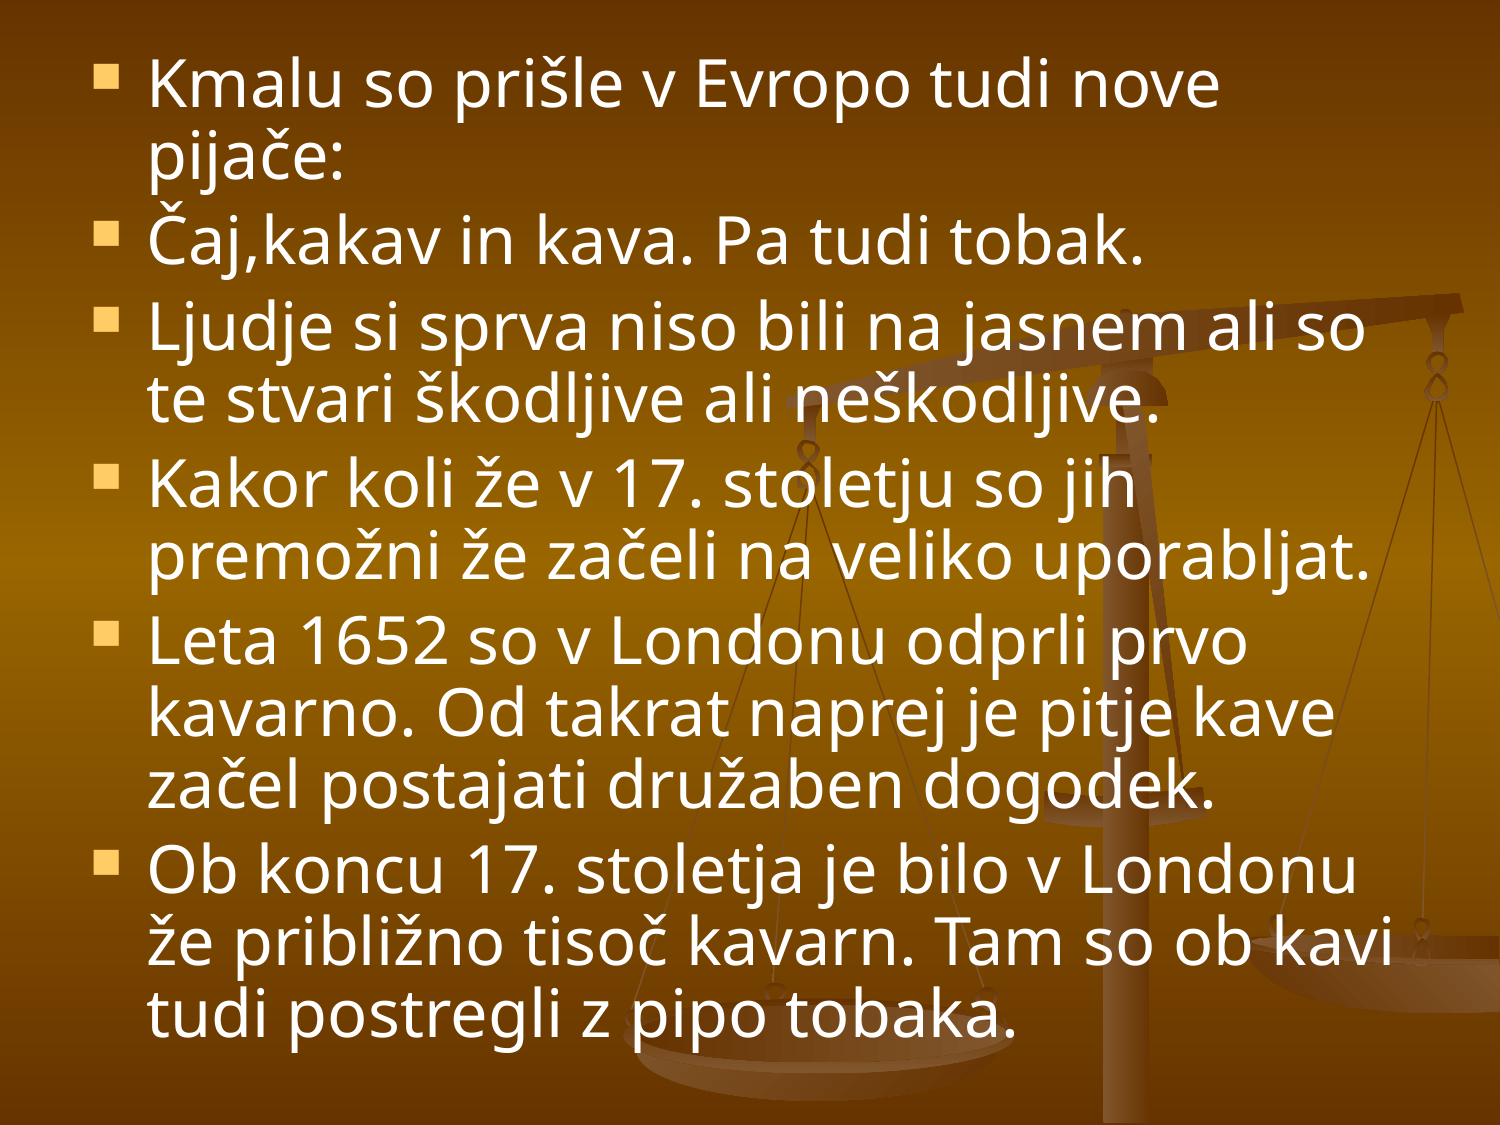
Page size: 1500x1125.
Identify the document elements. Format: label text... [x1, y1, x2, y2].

list Kmalu so prišle v Evropo tudi nove pijače: Čaj,kakav in kava. Pa tudi tobak. Ljudje si sprva niso bili na jasnem ali so te stvari škodljive ali neškodljive. Kakor koli že v 17. stoletju so jih premožni že začeli na veliko uporabljat. Leta 1652 so v Londonu odprli prvo kavarno. Od takrat naprej je pitje kave začel postajati družaben dogodek. Ob koncu 17. stoletja je bilo v Londonu že približno tisoč kavarn. Tam so ob kavi tudi postregli z pipo tobaka. [75, 42, 1425, 1006]
